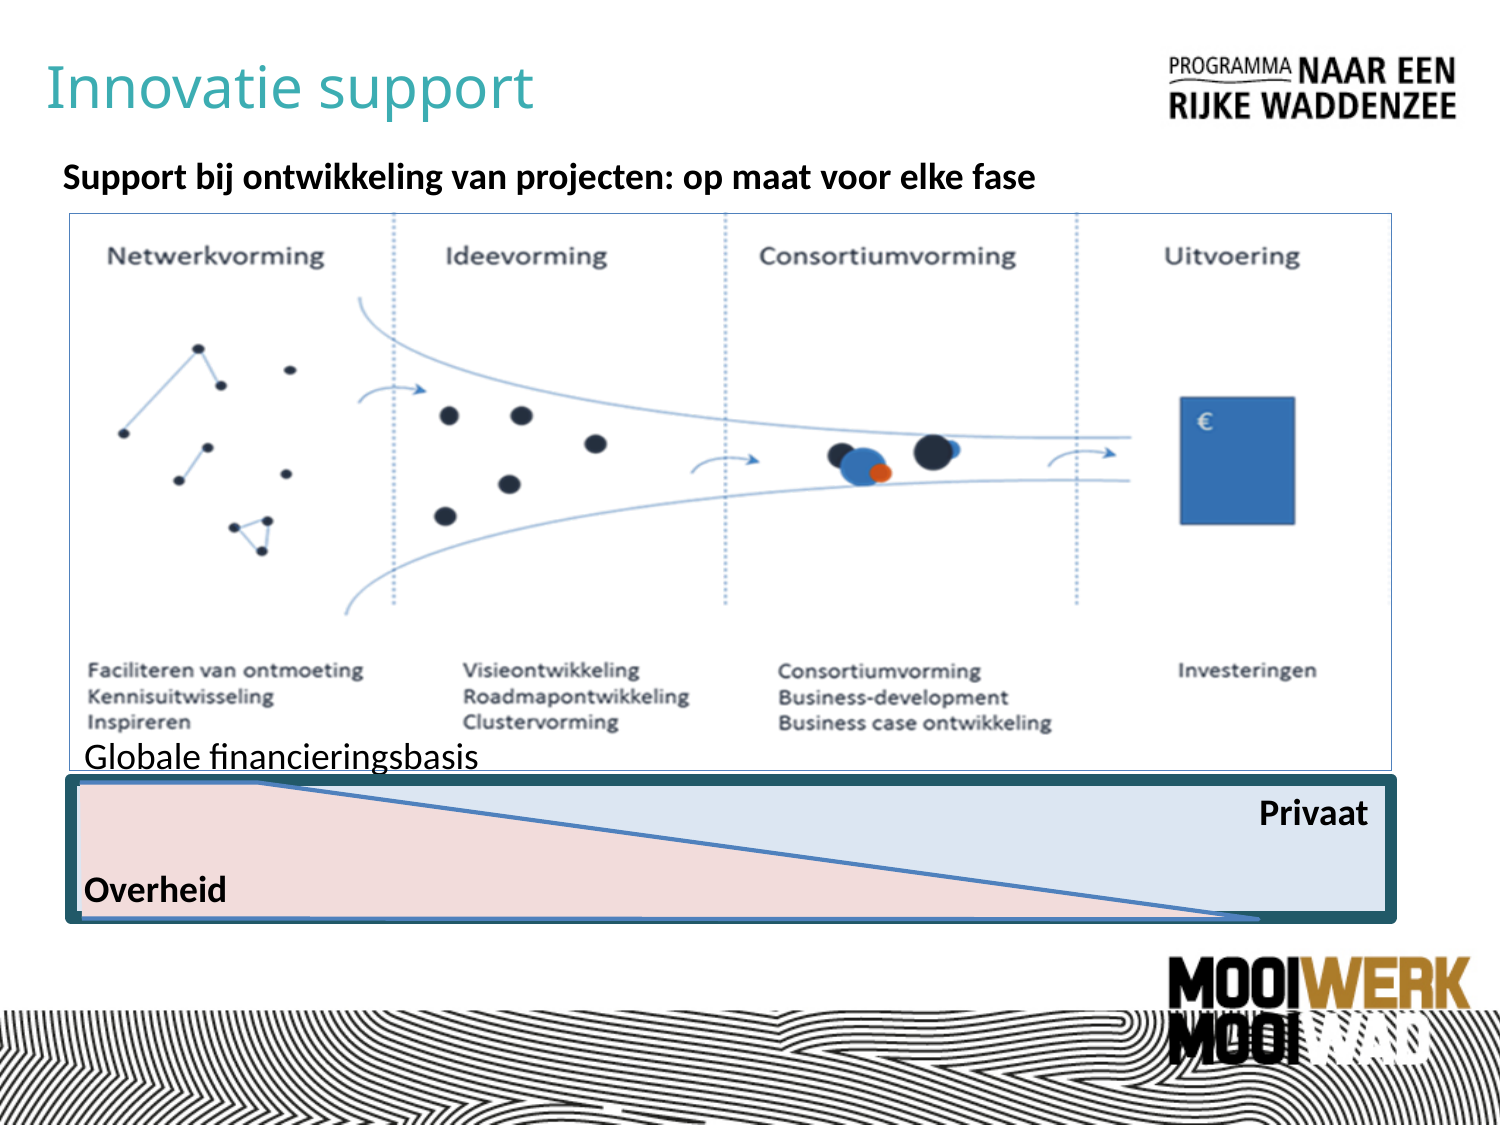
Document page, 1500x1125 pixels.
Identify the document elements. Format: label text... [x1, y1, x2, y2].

text_box Innovatie support [31, 42, 1079, 128]
title Support bij ontwikkeling van projecten: op maat voor elke fase [47, 116, 1342, 233]
picture [0, 0, 1500, 1125]
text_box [69, 779, 1392, 920]
